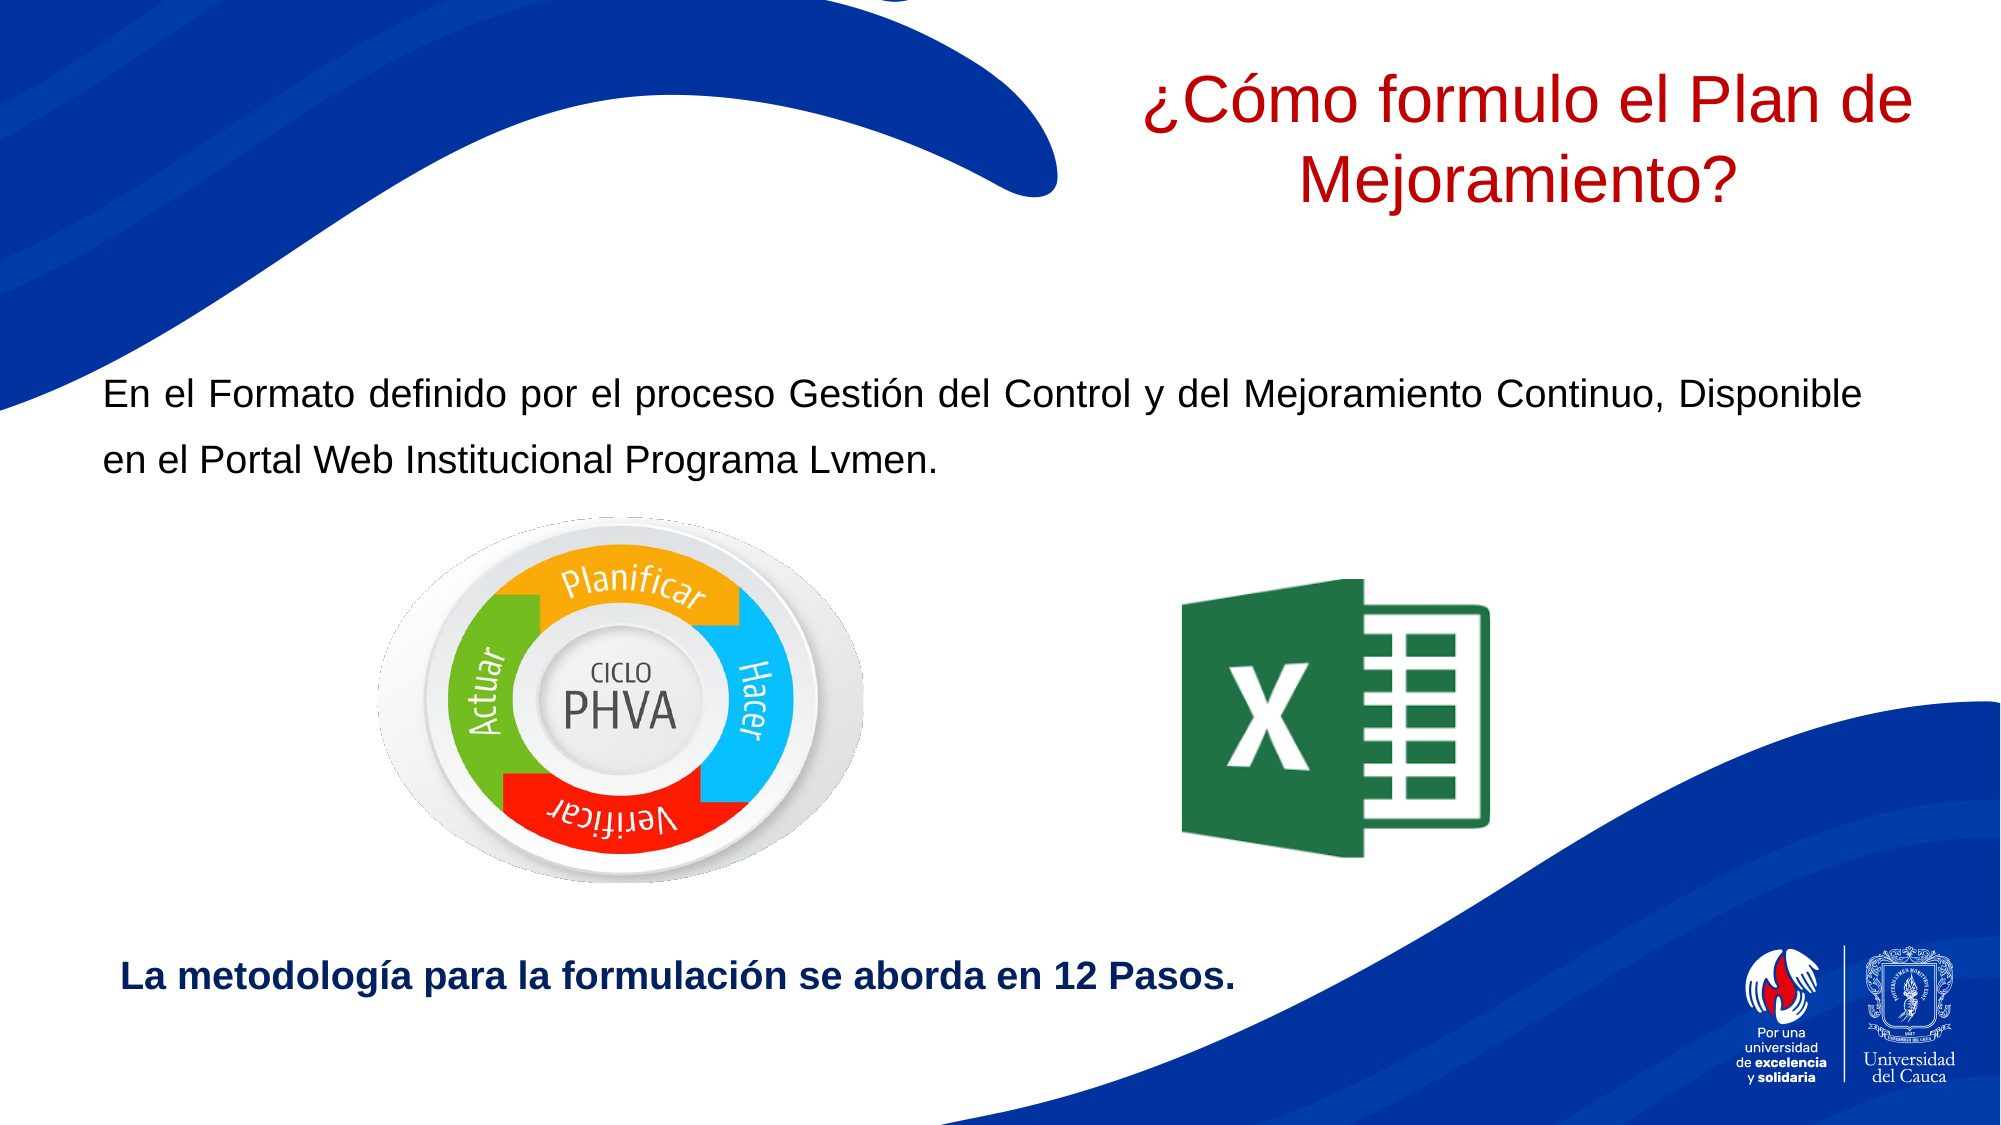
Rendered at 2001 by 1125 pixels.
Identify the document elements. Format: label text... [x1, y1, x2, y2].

text_box [377, 516, 864, 883]
text_box [1181, 579, 1491, 859]
text_box En el Formato definido por el proceso Gestión del Control y del Mejoramiento Continuo, Disponible en el Portal Web Institucional Programa Lvmen. [99, 347, 1865, 482]
picture [0, 0, 2001, 1125]
text_box La metodología para la formulación se aborda en 12 Pasos. [99, 939, 1718, 1008]
text_box ¿Cómo formulo el Plan de Mejoramiento? [1056, 45, 2000, 226]
